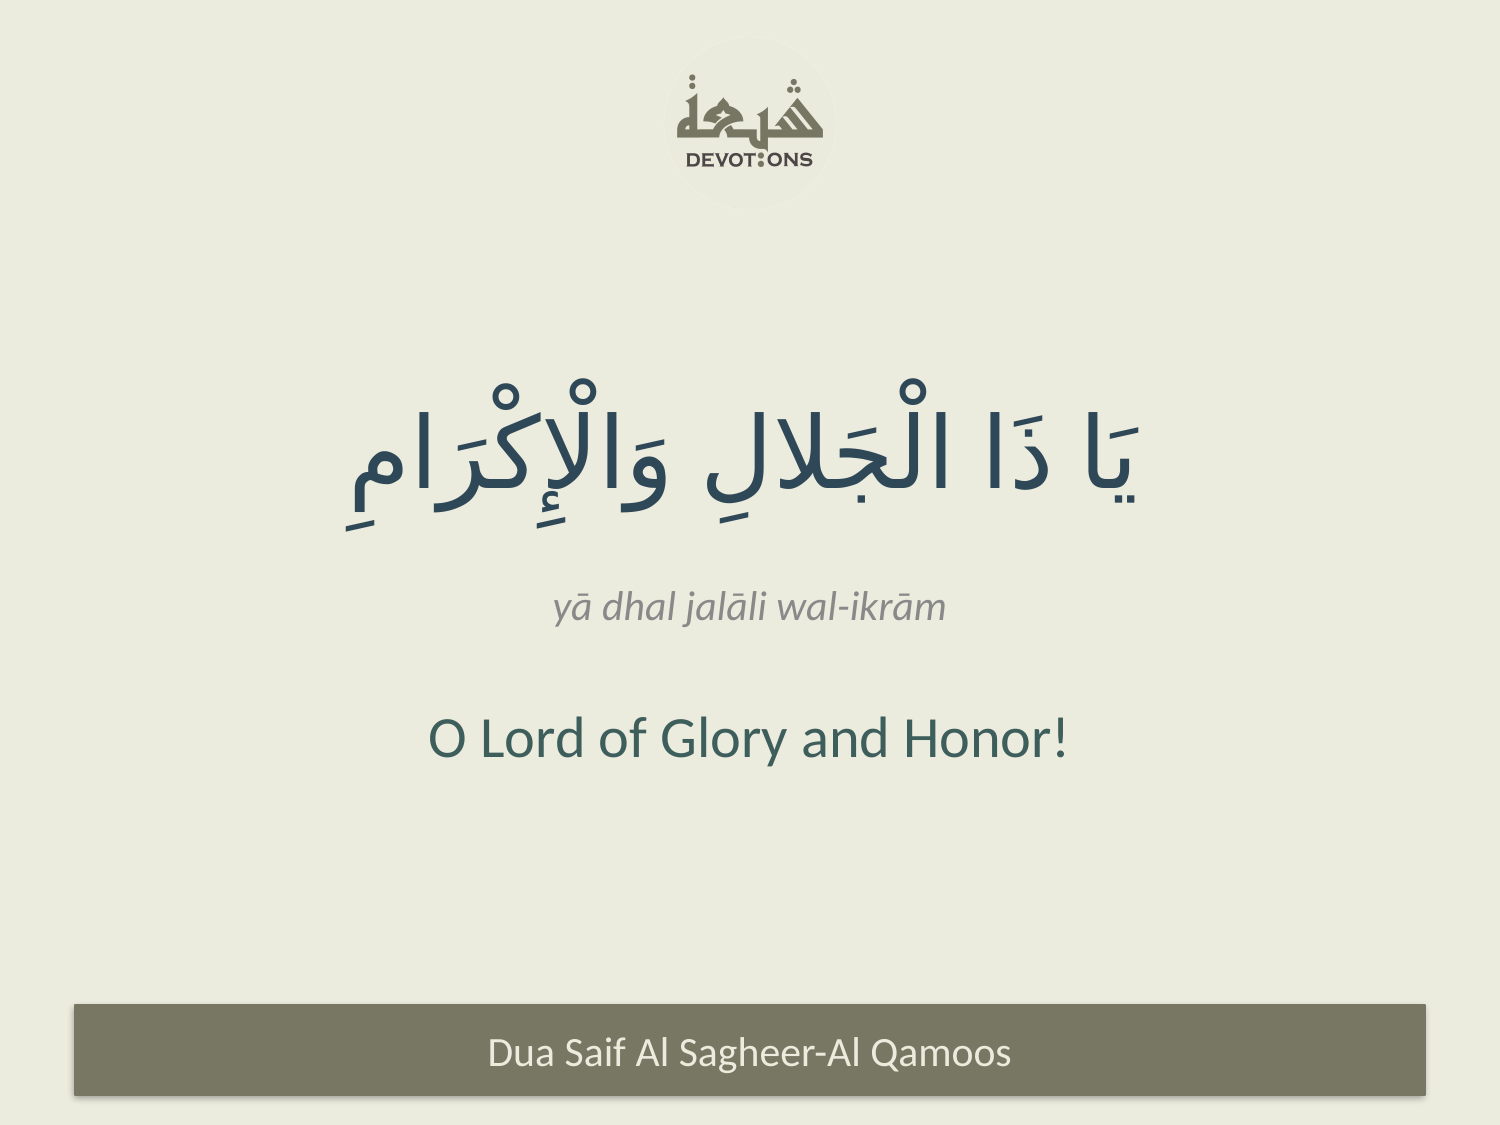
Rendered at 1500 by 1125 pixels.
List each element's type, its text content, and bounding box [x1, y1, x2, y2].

text_box يَا ذَا الْجَلالِ وَالْإِكْرَامِ yā dhal jalāli wal-ikrām O Lord of Glory and Honor! [74, 381, 1425, 776]
text_box [74, 1004, 1426, 1096]
text_box Dua Saif Al Sagheer-Al Qamoos [472, 1017, 1028, 1083]
picture [656, 29, 844, 218]
